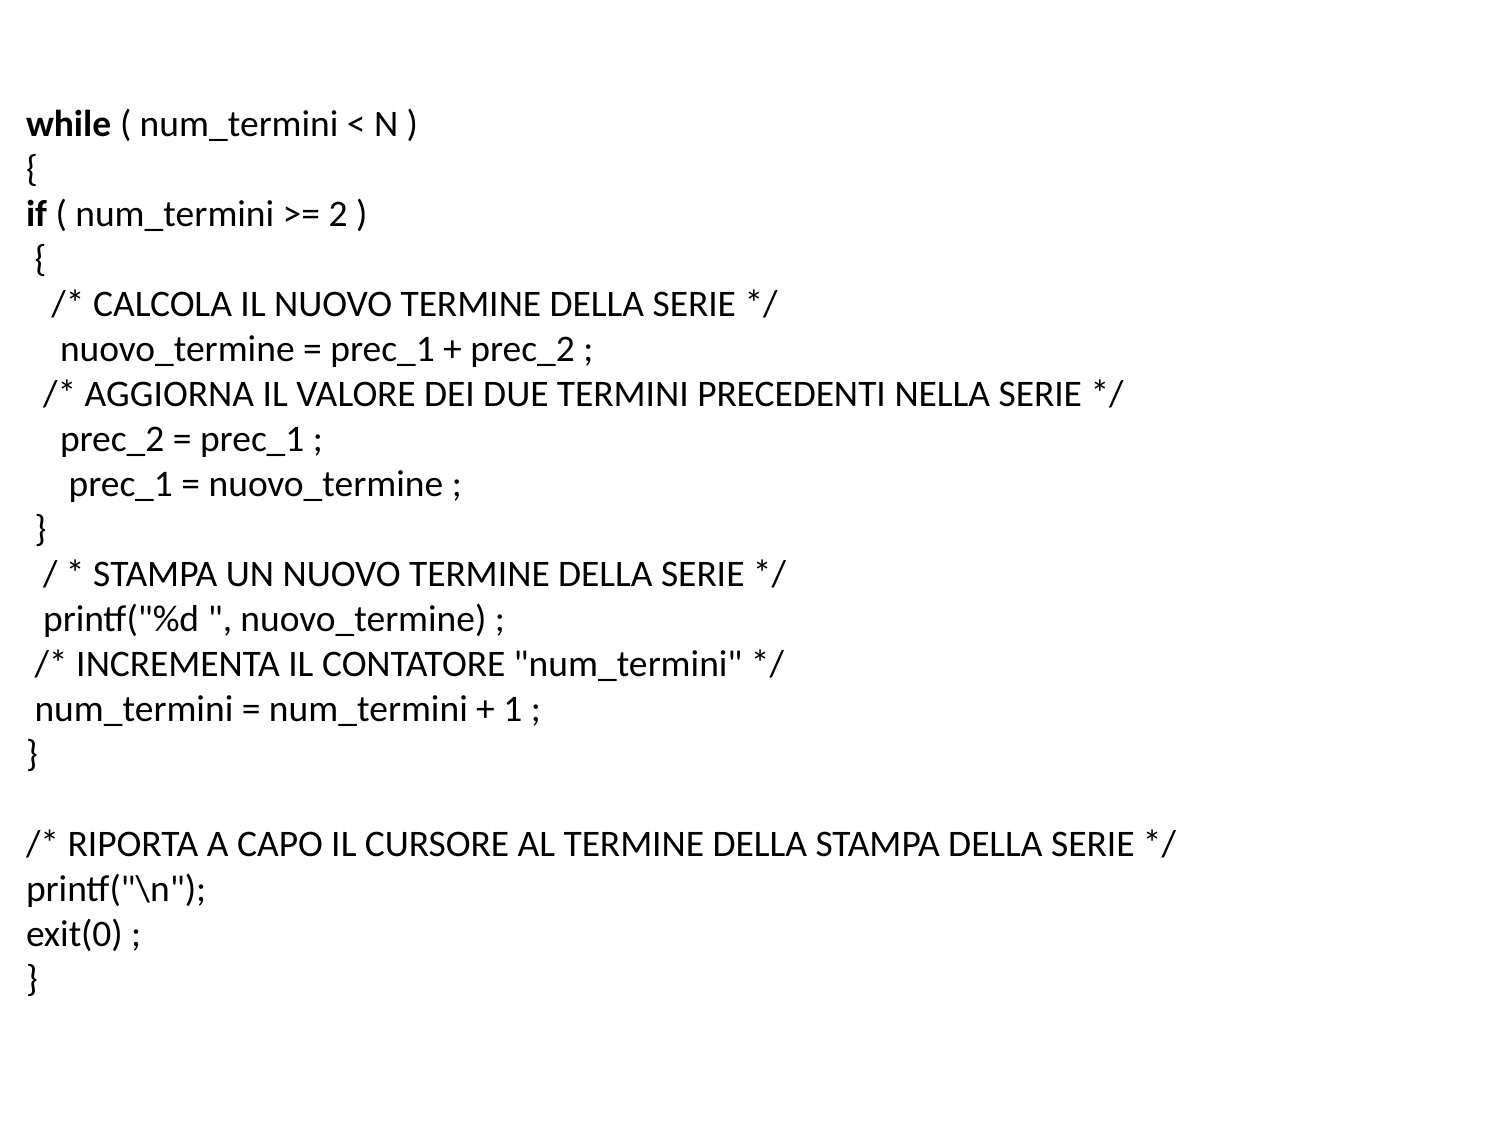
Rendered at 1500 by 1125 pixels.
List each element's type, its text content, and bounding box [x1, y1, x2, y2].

text_box while ( num_termini < N ) { if ( num_termini >= 2 ) { /* CALCOLA IL NUOVO TERMINE DELLA SERIE */ nuovo_termine = prec_1 + prec_2 ; /* AGGIORNA IL VALORE DEI DUE TERMINI PRECEDENTI NELLA SERIE */ prec_2 = prec_1 ; prec_1 = nuovo_termine ; } / * STAMPA UN NUOVO TERMINE DELLA SERIE */ printf("%d ", nuovo_termine) ; /* INCREMENTA IL CONTATORE "num_termini" */ num_termini = num_termini + 1 ; } /* RIPORTA A CAPO IL CURSORE AL TERMINE DELLA STAMPA DELLA SERIE */ printf("\n"); exit(0) ; } [11, 1, 1500, 1007]
